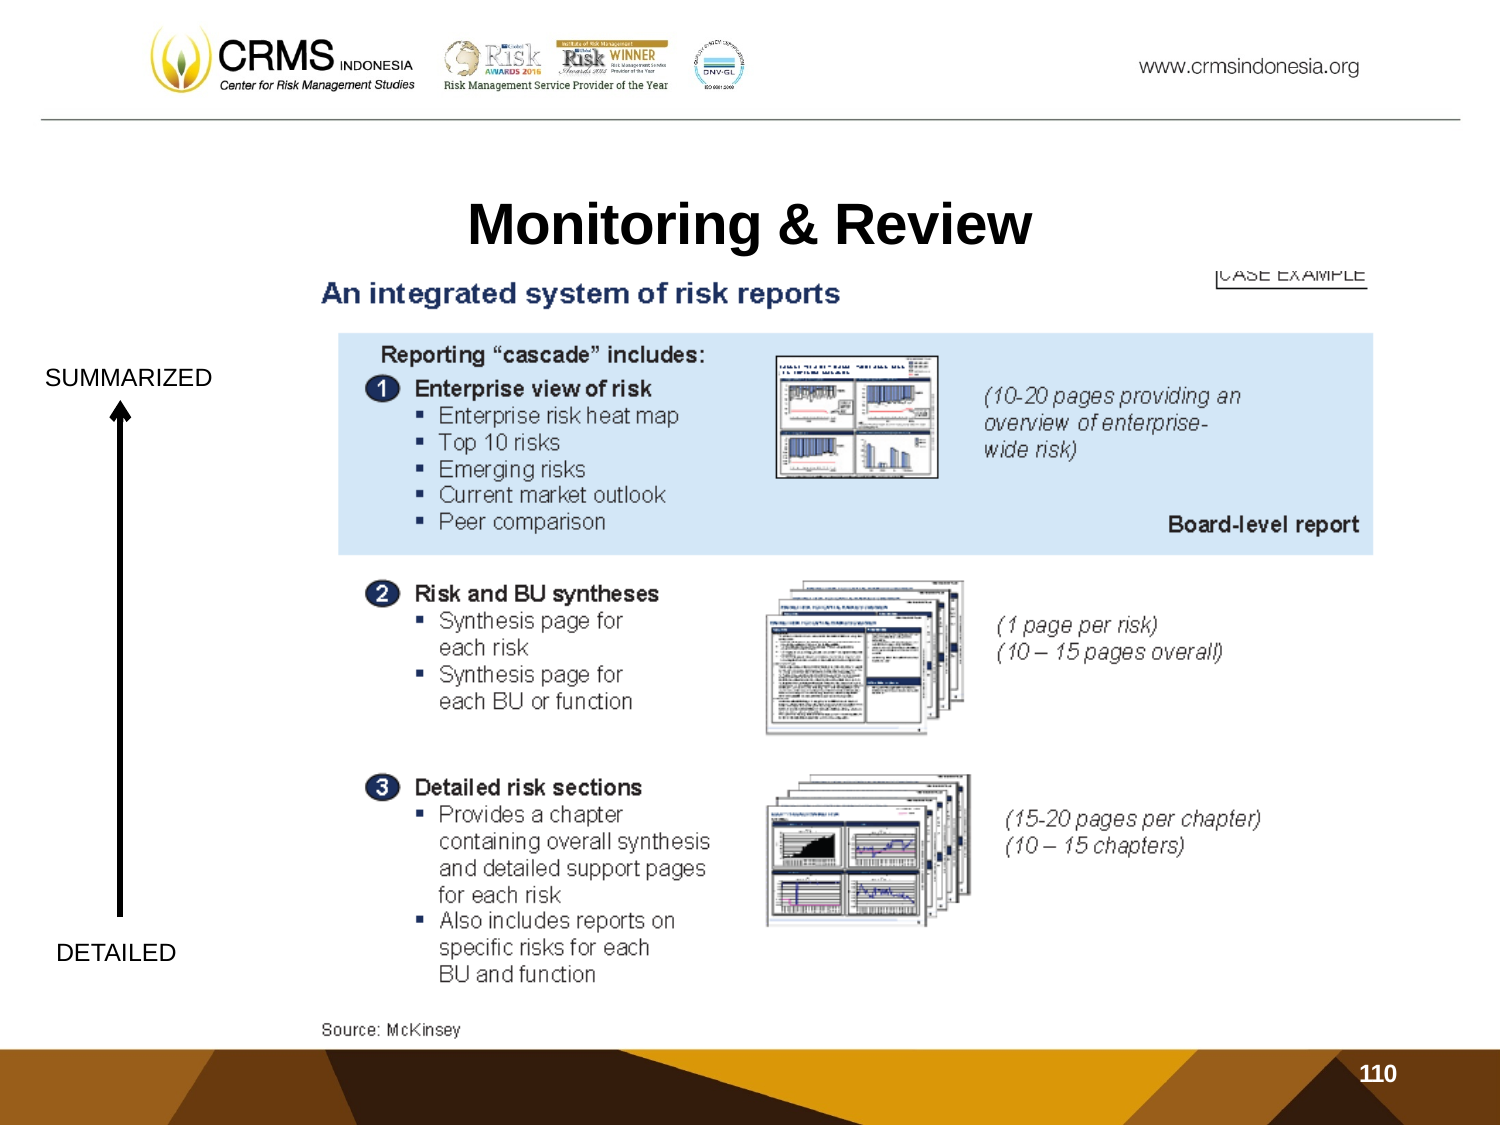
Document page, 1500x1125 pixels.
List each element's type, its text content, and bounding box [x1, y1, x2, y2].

slide_number 110 [1125, 1042, 1413, 1103]
text_box SUMMARIZED [20, 354, 238, 400]
text_box DETAILED [7, 929, 225, 975]
title Monitoring & Review [75, 127, 1425, 316]
picture [0, 0, 1500, 1125]
